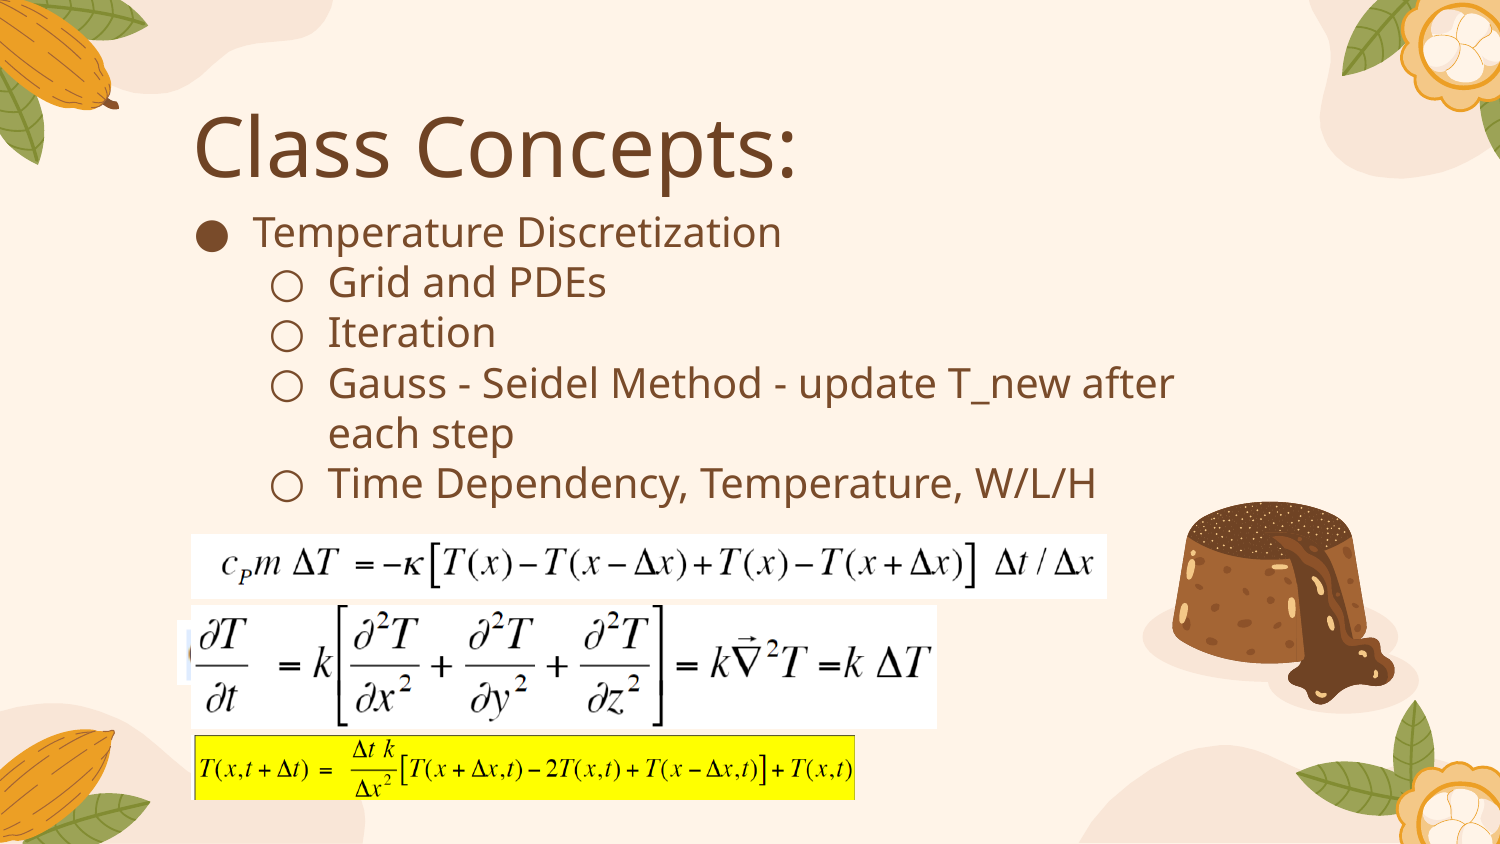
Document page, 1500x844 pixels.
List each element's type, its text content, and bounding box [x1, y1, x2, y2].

picture [176, 605, 938, 730]
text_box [1142, 501, 1420, 714]
title Class Concepts: [177, 79, 1174, 191]
picture [191, 534, 1108, 599]
subtitle Temperature Discretization Grid and PDEs Iteration Gauss - Seidel Method - update T_new after each step Time Dependency, Temperature, W/L/H [162, 191, 1289, 601]
picture [191, 735, 855, 800]
